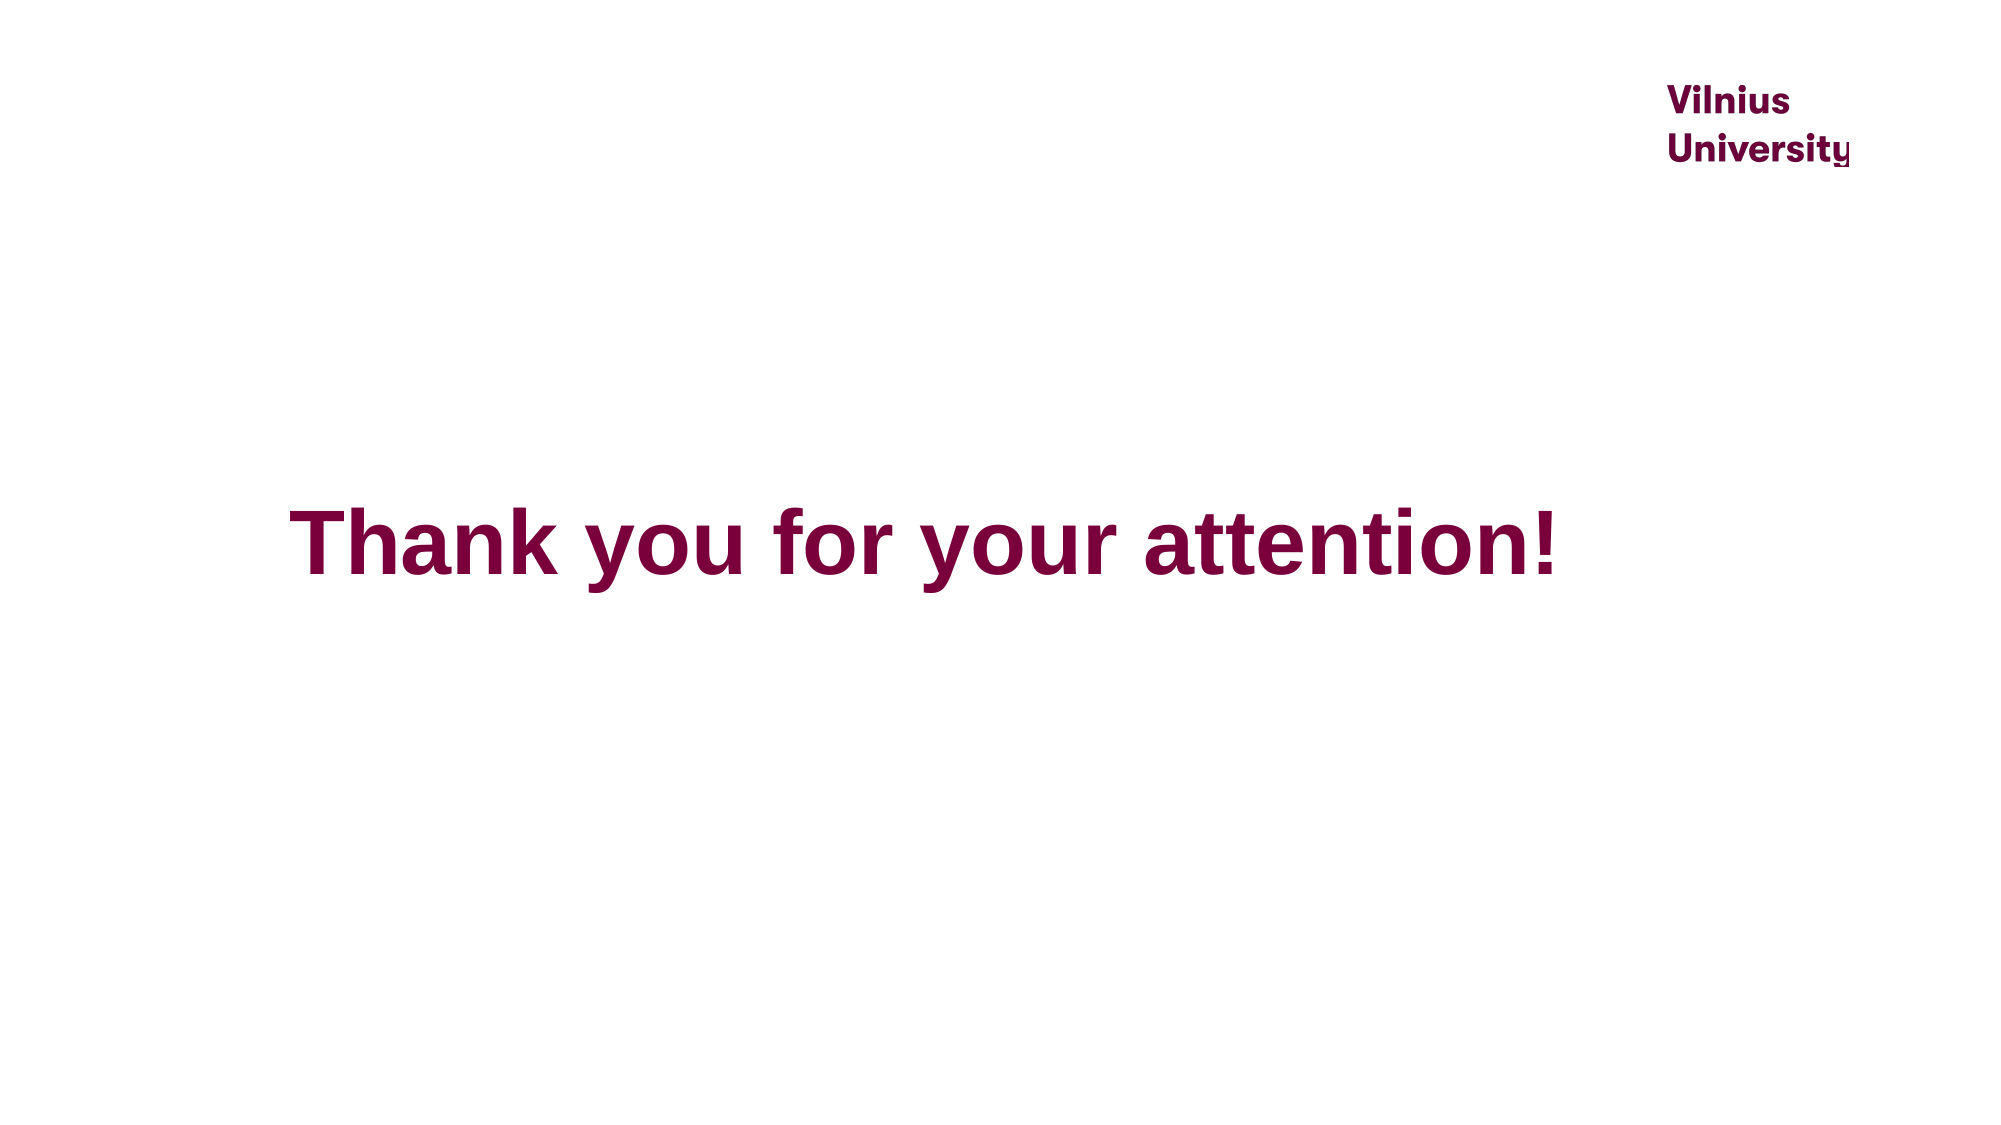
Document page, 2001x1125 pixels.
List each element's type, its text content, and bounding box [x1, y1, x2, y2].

picture [1667, 85, 1849, 167]
title Thank you for your attention! [274, 487, 1760, 673]
